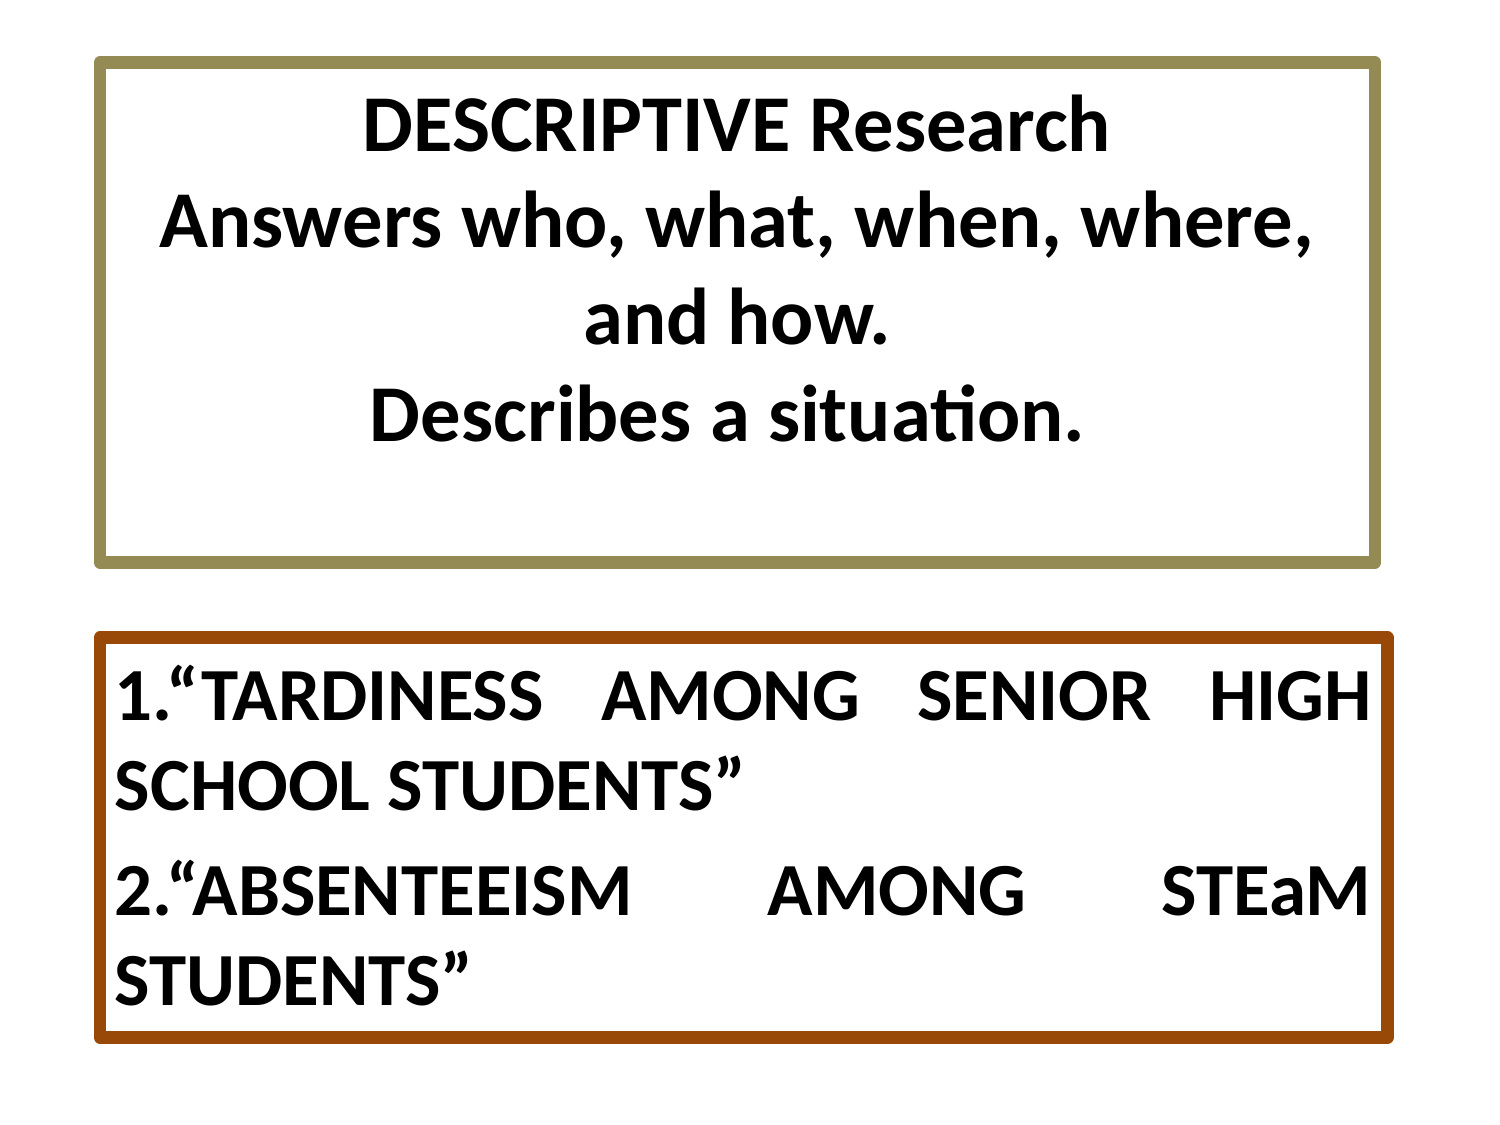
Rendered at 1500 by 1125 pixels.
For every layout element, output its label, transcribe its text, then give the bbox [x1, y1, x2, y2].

title DESCRIPTIVE Research Answers who, what, when, where, and how. Describes a situation. [99, 62, 1375, 563]
subtitle 1.“TARDINESS AMONG SENIOR HIGH SCHOOL STUDENTS” 2.“ABSENTEEISM AMONG STEaM STUDENTS” [99, 637, 1388, 1038]
